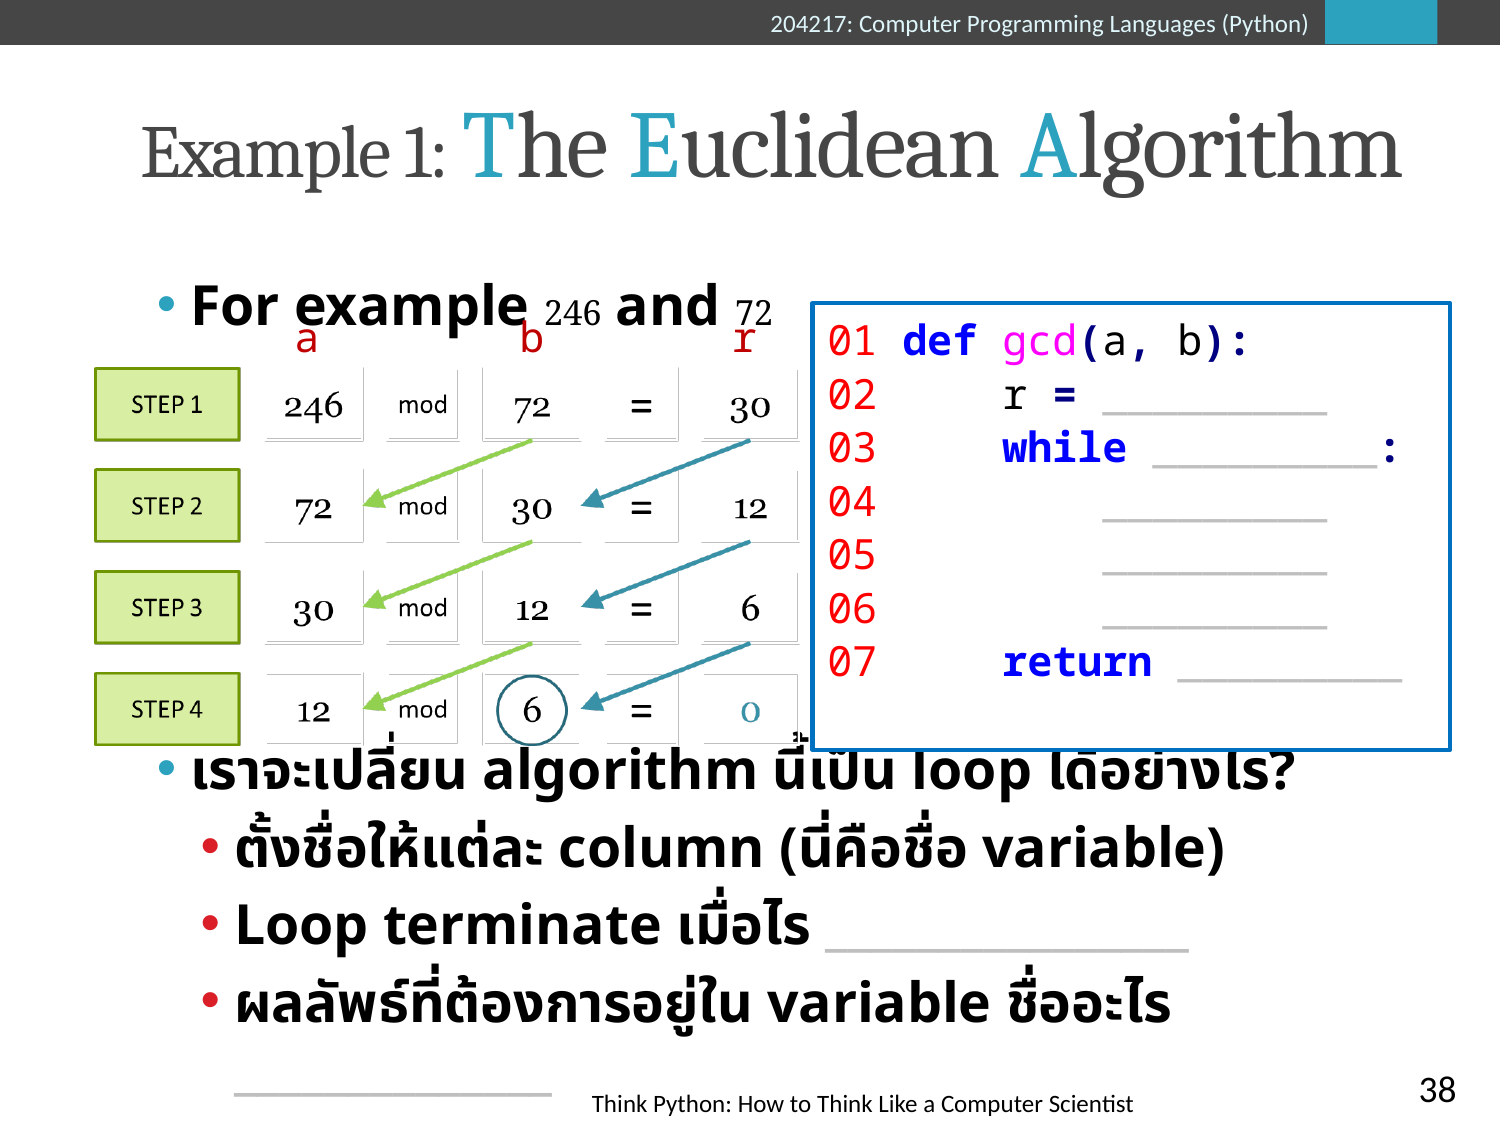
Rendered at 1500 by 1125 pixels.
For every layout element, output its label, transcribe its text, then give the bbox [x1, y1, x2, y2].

list For example 246 and 72 เราจะเปลี่ยน algorithm นี้เป็น loop ได้อย่างไร? ตั้งชื่อให้แต่ละ column (นี่คือชื่อ variable) Loop terminate เมื่อไร ________________ ผลลัพธ์ที่ต้องการอยู่ใน variable ชื่ออะไร ______________ [125, 752, 1375, 1125]
slide_number 38 [1373, 1048, 1500, 1125]
text_box 01 def gcd(a, b): 02 r = _________ 03 while _________: 04 _________ 05 _________ 06 _________ 07 return _________ [810, 301, 1452, 752]
text_box r [716, 303, 772, 353]
text_box b [504, 303, 560, 353]
list For example 246 and 72 เราจะเปลี่ยน algorithm นี้เป็น loop ได้อย่างไร? ตั้งชื่อให้แต่ละ column (นี่คือชื่อ variable) Loop terminate เมื่อไร ________________ ผลลัพธ์ที่ต้องการอยู่ใน variable ชื่ออะไร ______________ [125, 262, 1375, 361]
picture [93, 360, 801, 767]
footer Think Python: How to Think Like a Computer Scientist [0, 1079, 1150, 1125]
title Example 1: The Euclidean Algorithm [125, 45, 1500, 233]
text_box a [279, 303, 335, 353]
